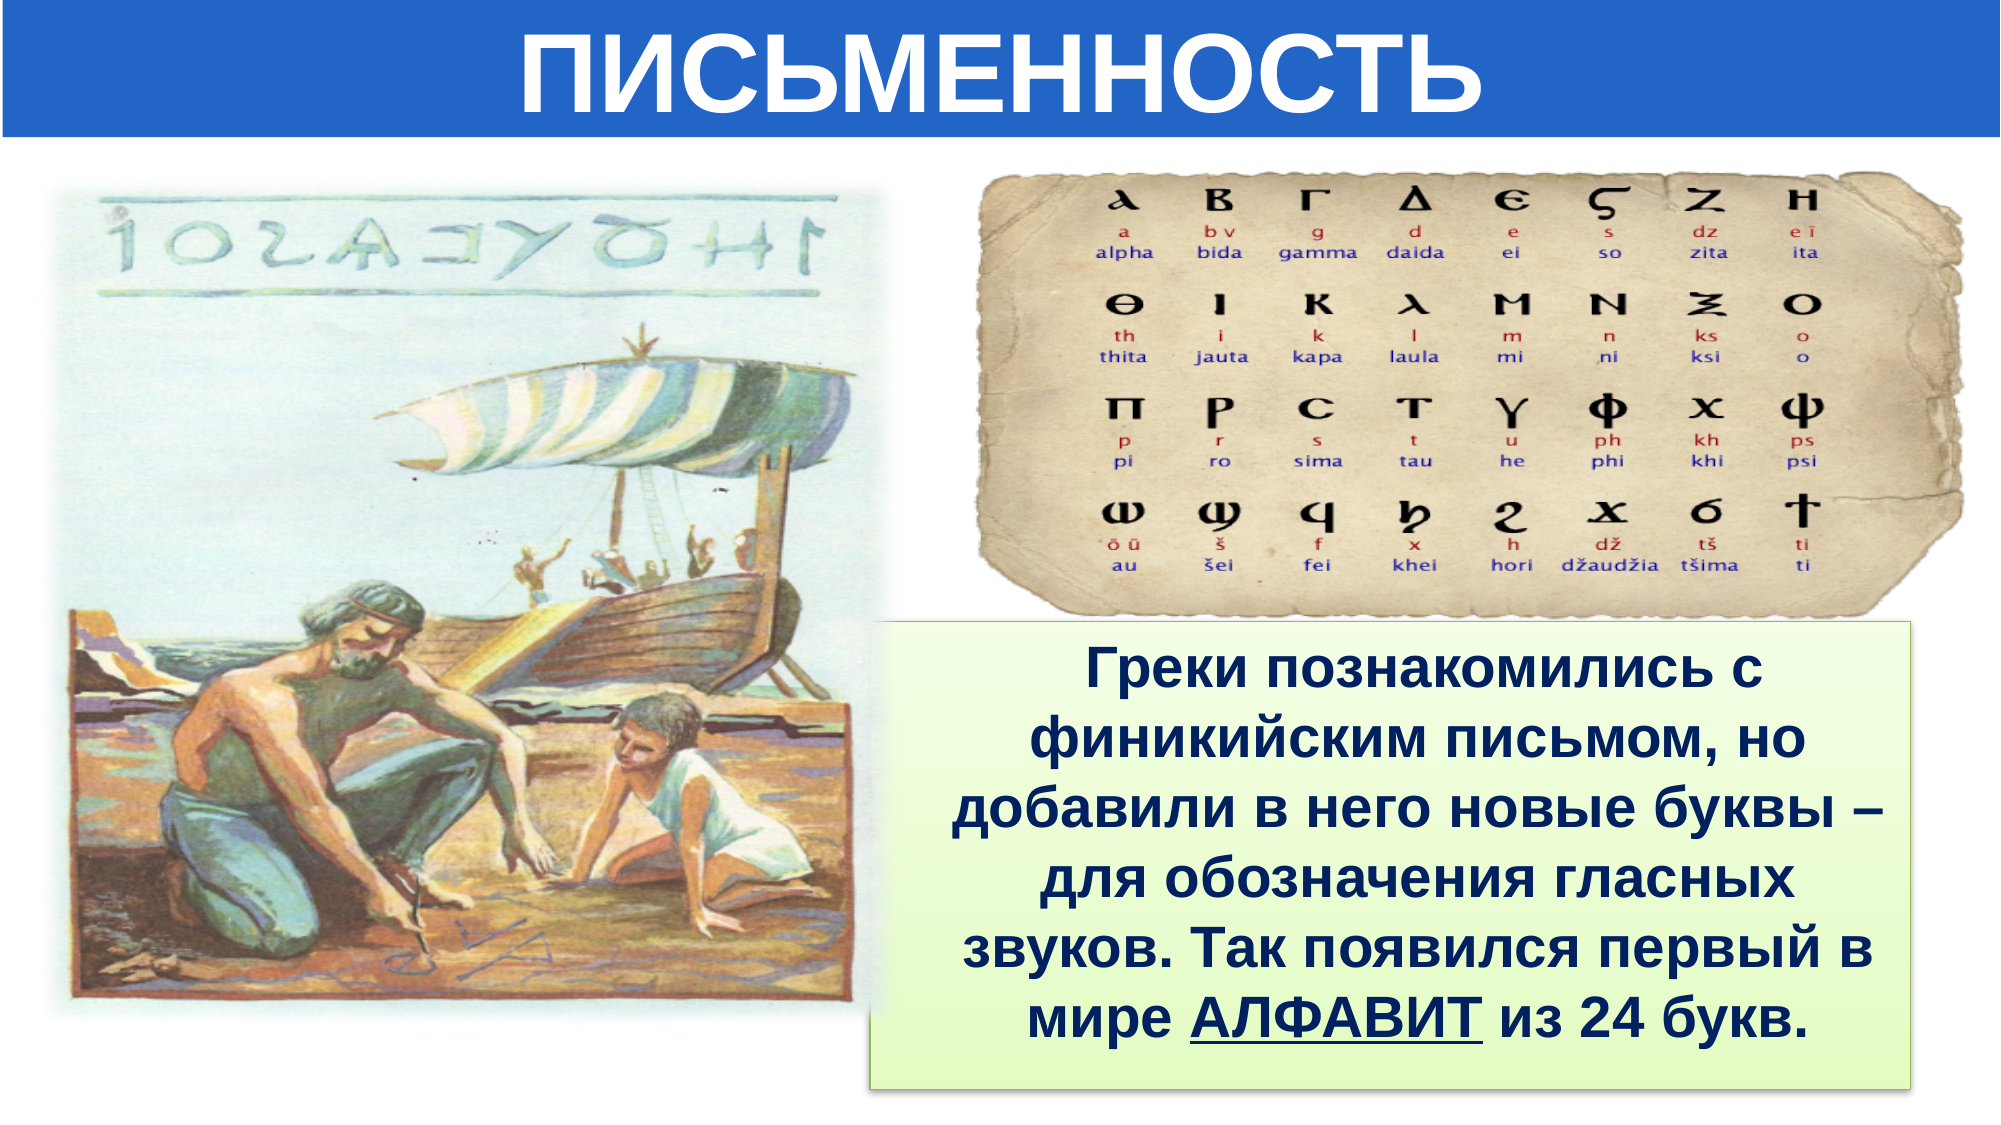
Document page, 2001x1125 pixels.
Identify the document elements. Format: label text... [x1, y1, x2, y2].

list Греки познакомились с финикийским письмом, но добавили в него новые буквы – для обозначения гласных звуков. Так появился первый в мире АЛФАВИТ из 24 букв. [869, 621, 1911, 1090]
picture [930, 148, 2000, 646]
picture [31, 172, 909, 1032]
text_box ПИСЬМЕННОСТЬ [2, 0, 2000, 138]
